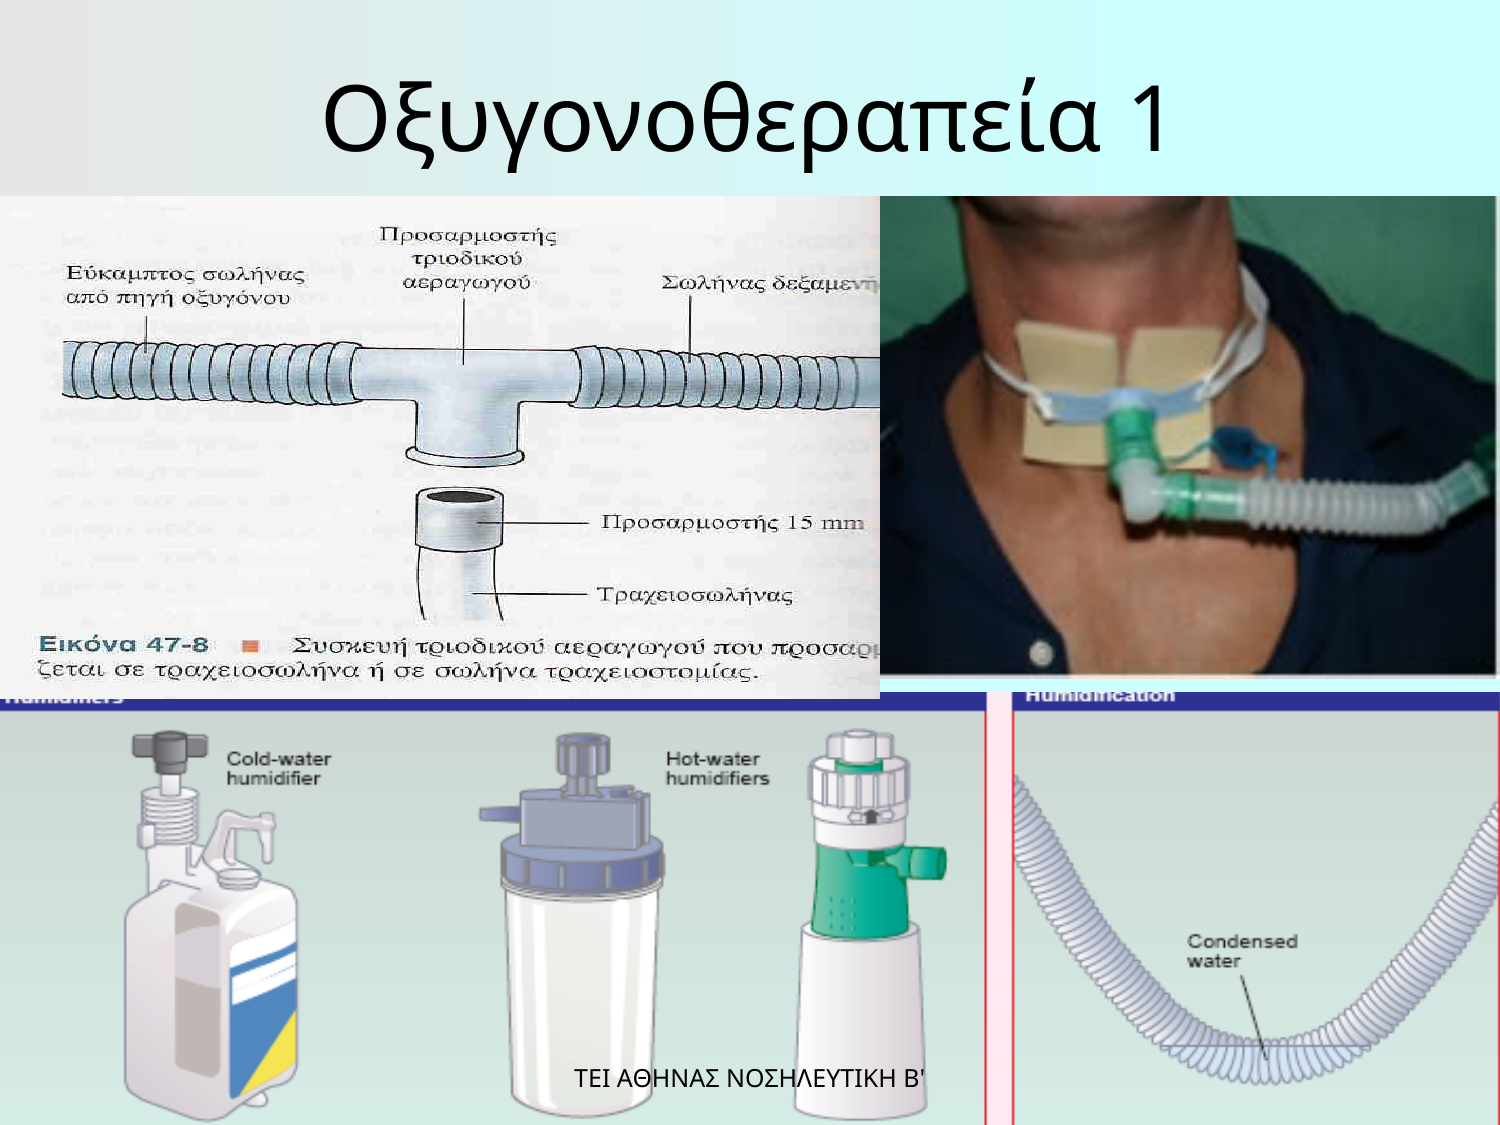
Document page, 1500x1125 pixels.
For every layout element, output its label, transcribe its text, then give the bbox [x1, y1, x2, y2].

text_box Οξυγονοθεραπεία 1 [74, 45, 1425, 185]
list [881, 196, 1500, 680]
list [0, 196, 881, 700]
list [0, 692, 1500, 1125]
